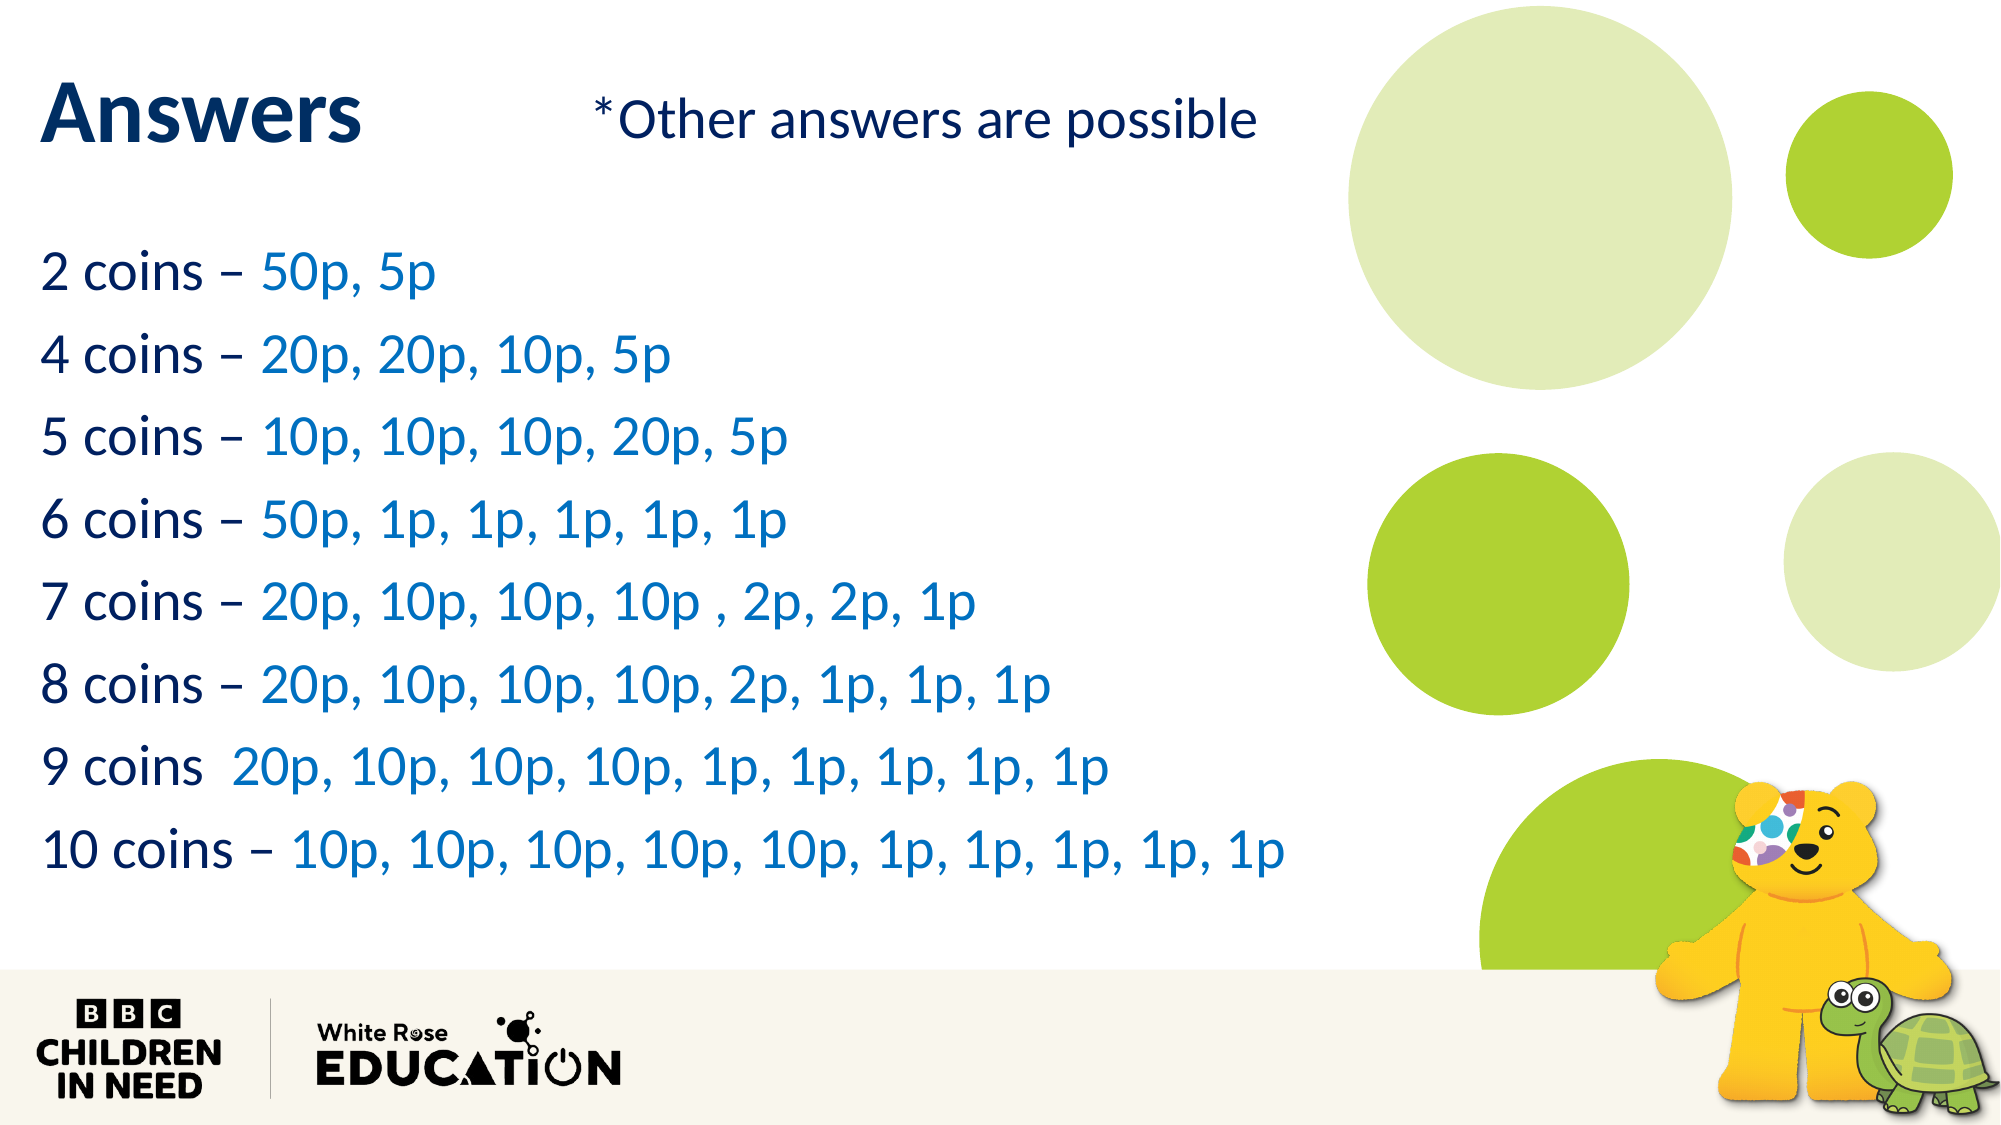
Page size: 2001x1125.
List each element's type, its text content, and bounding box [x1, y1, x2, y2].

picture [18, 969, 645, 1125]
text_box *Other answers are possible [574, 72, 1359, 158]
picture [1600, 750, 2001, 1125]
text_box Answers [25, 43, 575, 168]
